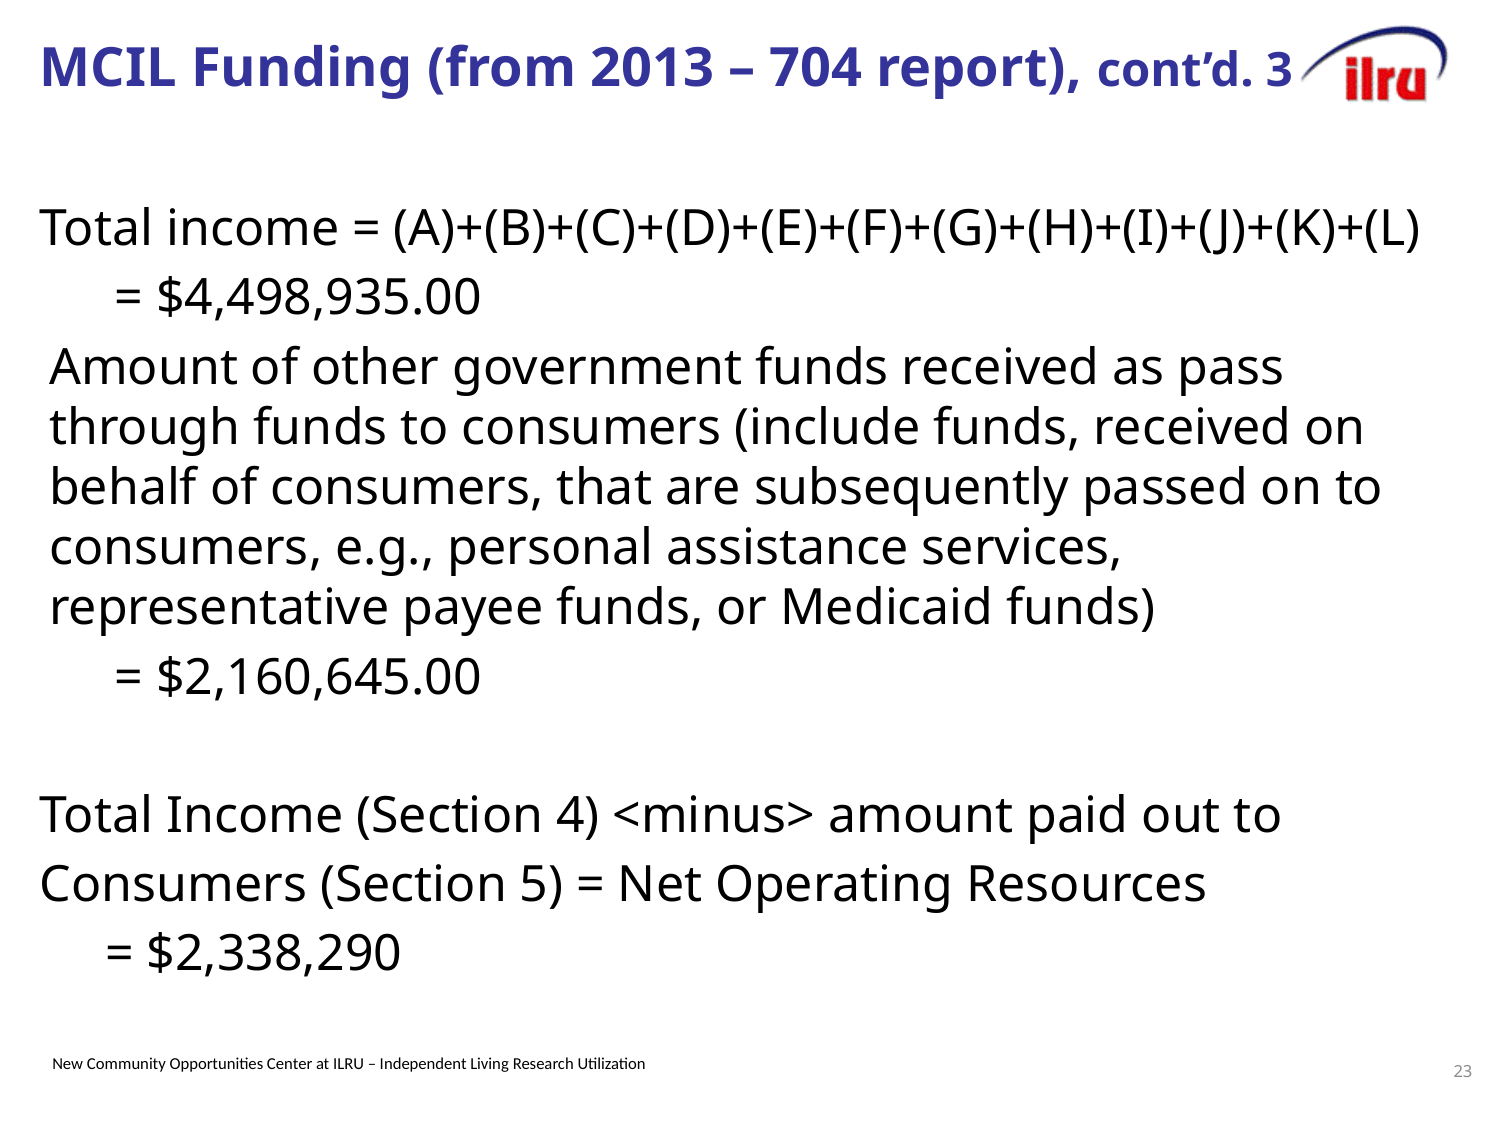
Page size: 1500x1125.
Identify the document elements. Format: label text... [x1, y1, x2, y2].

picture [1325, 24, 1463, 103]
text_box New Community Opportunities Center at ILRU – Independent Living Research Utilization [37, 1045, 788, 1081]
list Total income = (A)+(B)+(C)+(D)+(E)+(F)+(G)+(H)+(I)+(J)+(K)+(L) = $4,498,935.00 Amount of other government funds received as pass through funds to consumers (include funds, received on behalf of consumers, that are subsequently passed on to consumers, e.g., personal assistance services, representative payee funds, or Medicaid funds) = $2,160,645.00 Total Income (Section 4) <minus> amount paid out to Consumers (Section 5) = Net Operating Resources = $2,338,290 [24, 187, 1475, 1038]
title MCIL Funding (from 2013 – 704 report), cont’d. 3 [24, 24, 1325, 143]
slide_number 23 [1100, 1042, 1488, 1103]
